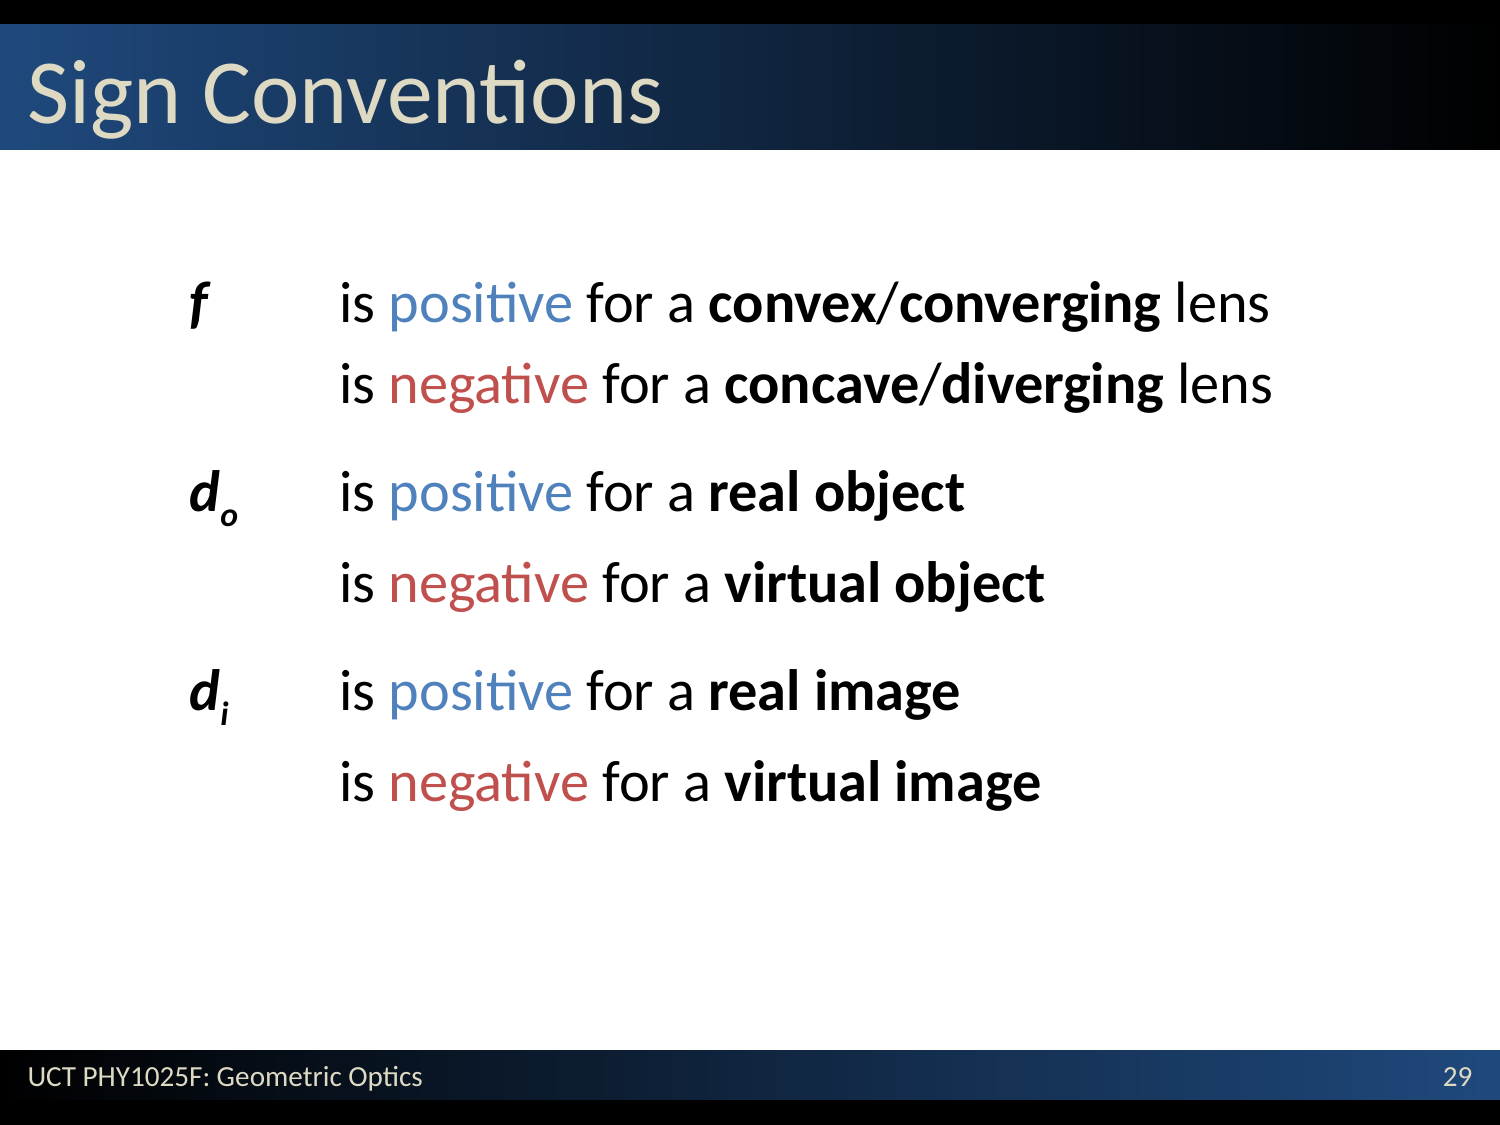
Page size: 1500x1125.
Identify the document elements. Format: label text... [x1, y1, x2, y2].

list f is positive for a convex/converging lens is negative for a concave/diverging lens do is positive for a real object is negative for a virtual object di is positive for a real image is negative for a virtual image [24, 174, 1475, 1025]
title Sign Conventions [12, 24, 1488, 150]
